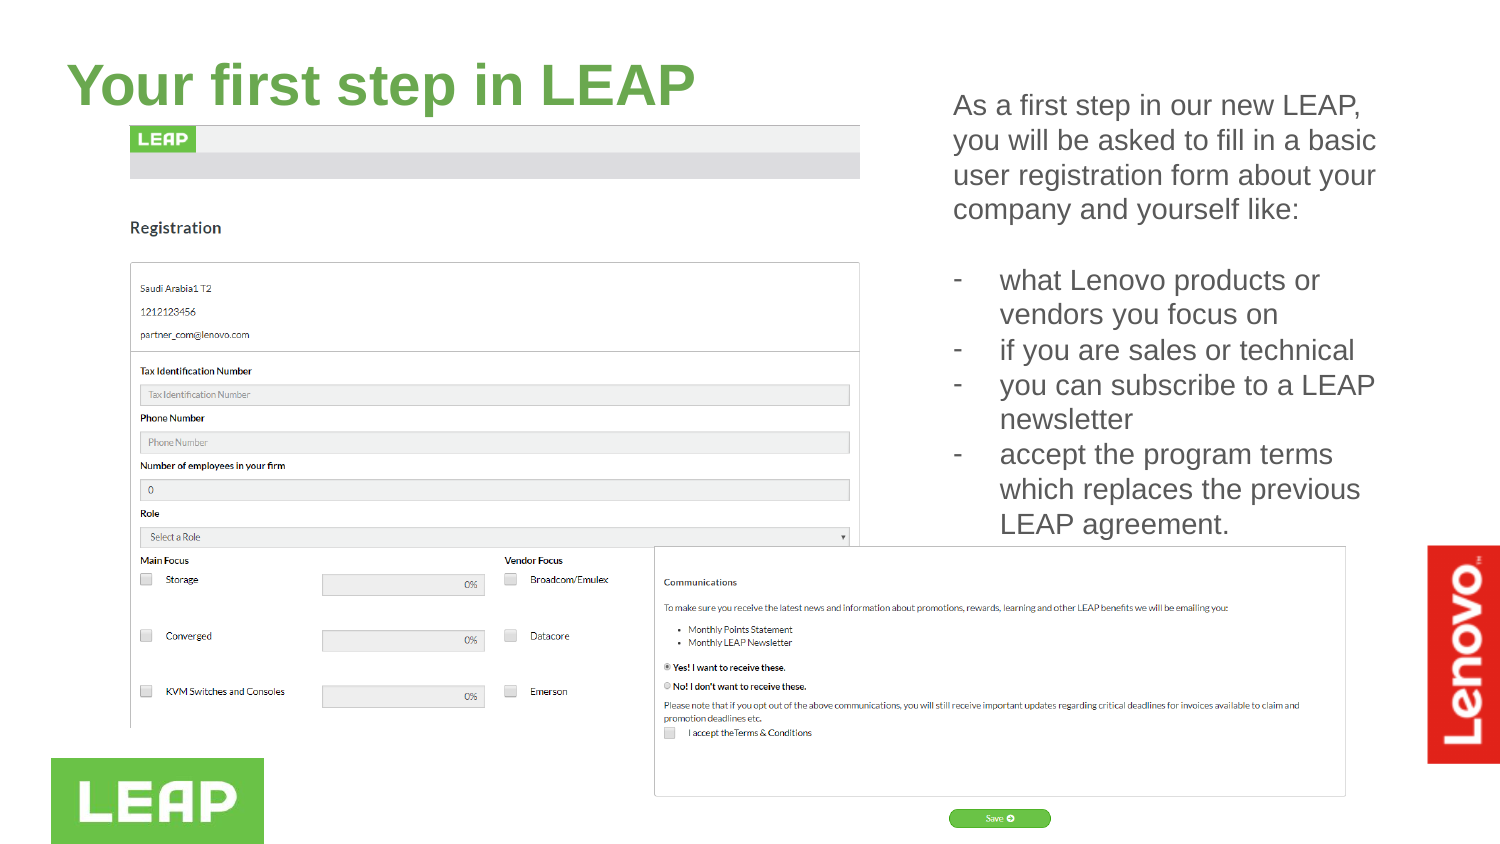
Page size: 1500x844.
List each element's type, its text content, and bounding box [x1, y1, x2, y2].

picture [1428, 546, 1500, 763]
picture [51, 758, 264, 844]
list As a first step in our new LEAP, you will be asked to fill in a basic user registration form about your company and yourself like: what Lenovo products or vendors you focus on if you are sales or technical you can subscribe to a LEAP newsletter accept the program terms which replaces the previous LEAP agreement. [938, 126, 1423, 793]
picture [129, 125, 1346, 832]
title Your first step in LEAP [51, 32, 1449, 126]
